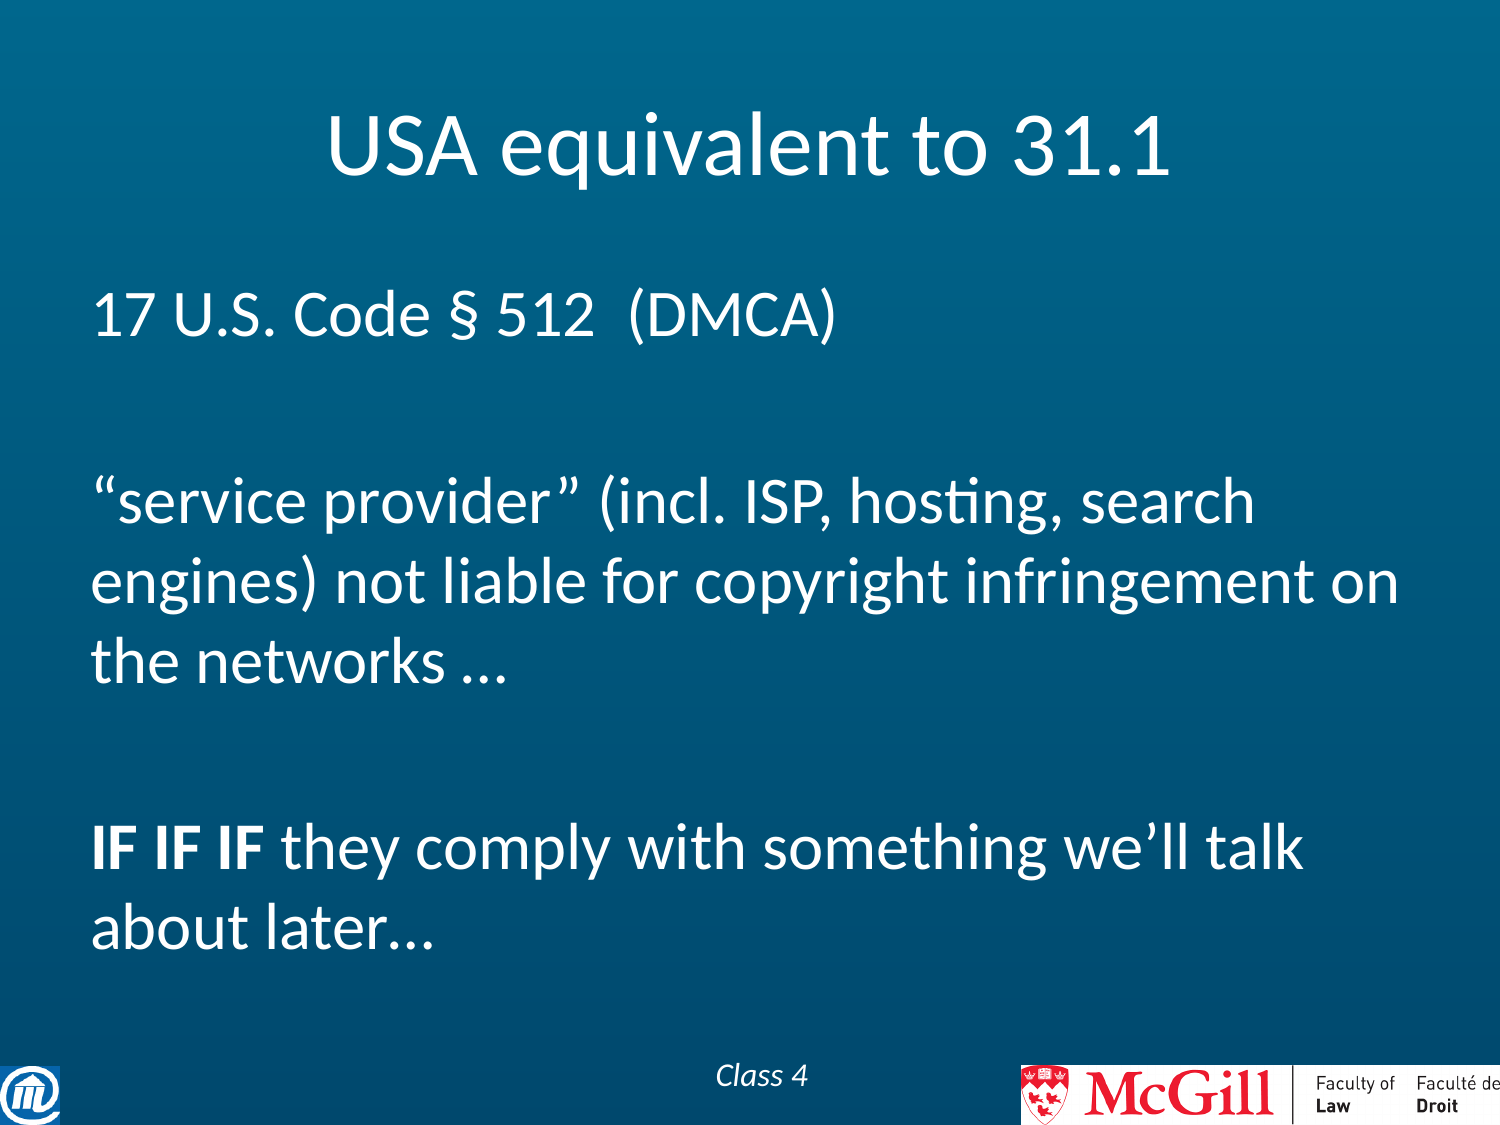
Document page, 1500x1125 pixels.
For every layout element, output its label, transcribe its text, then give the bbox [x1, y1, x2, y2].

list 17 U.S. Code § 512 (DMCA) “service provider” (incl. ISP, hosting, search engines) not liable for copyright infringement on the networks … IF IF IF they comply with something we’ll talk about later… [75, 262, 1425, 1005]
title USA equivalent to 31.1 [75, 45, 1425, 233]
picture [1022, 1066, 1500, 1125]
picture [0, 1067, 59, 1125]
footer Class 4 [490, 1042, 1034, 1103]
